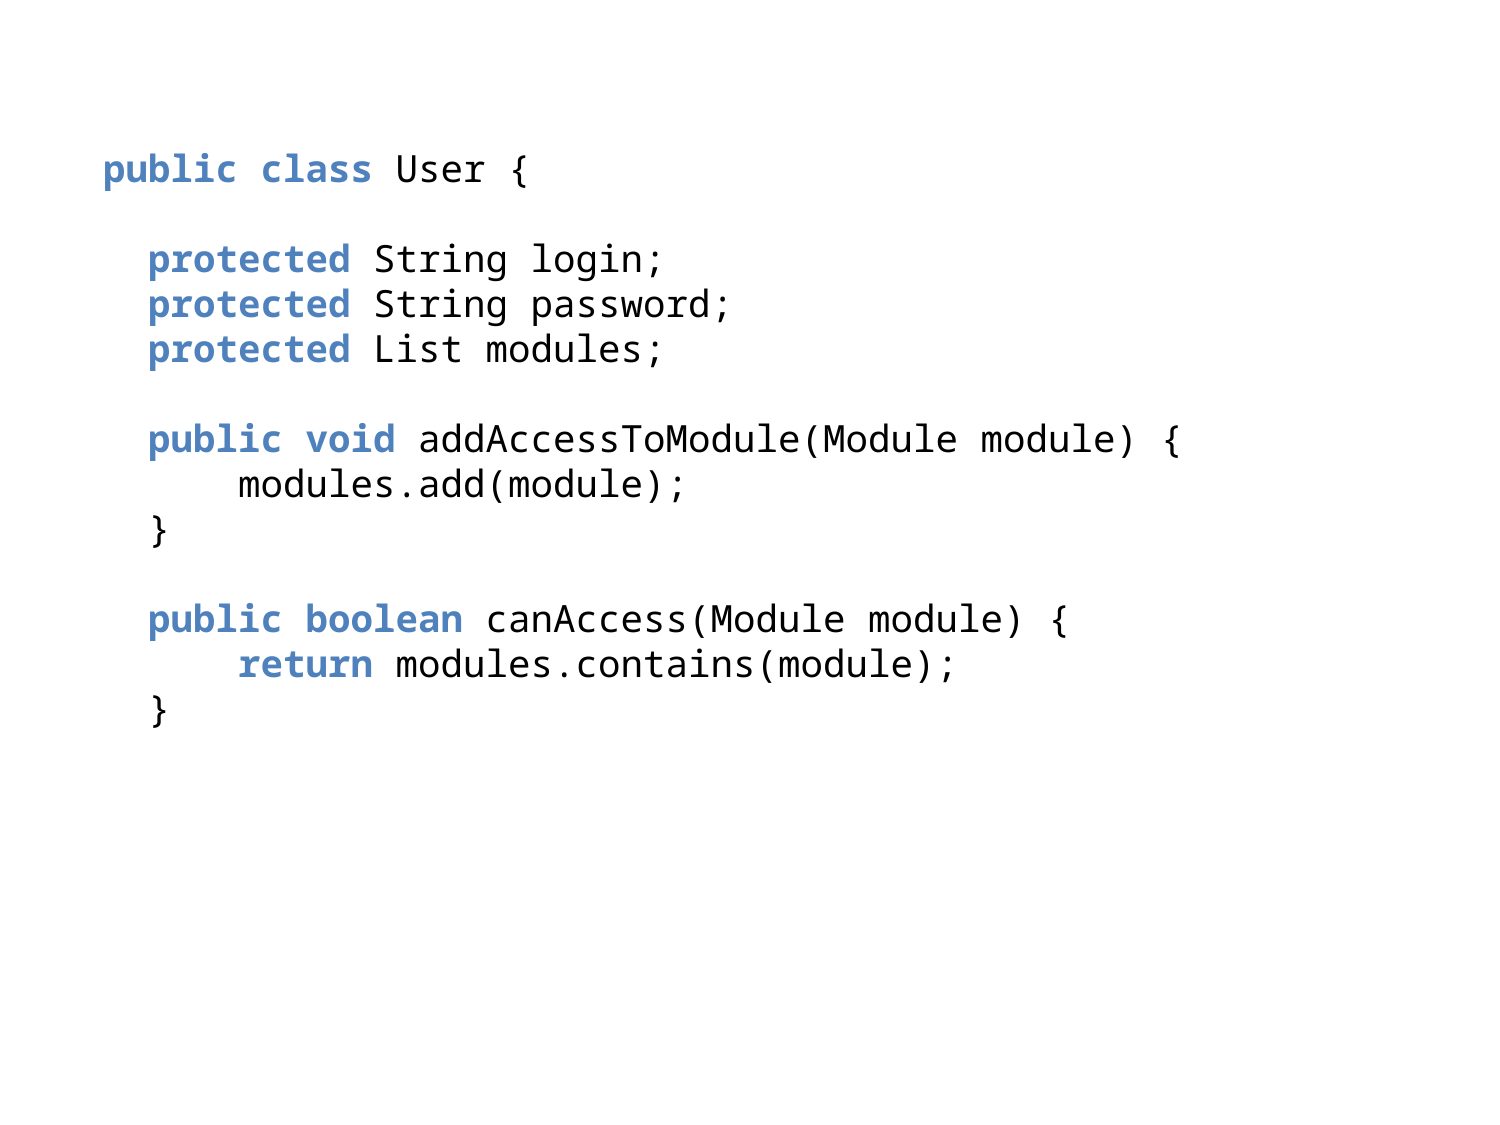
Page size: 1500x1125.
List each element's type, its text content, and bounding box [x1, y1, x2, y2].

text_box public class User { protected String login; protected String password; protected List modules; public void addAccessToModule(Module module) { modules.add(module); } public boolean canAccess(Module module) { return modules.contains(module); } [88, 137, 1282, 782]
